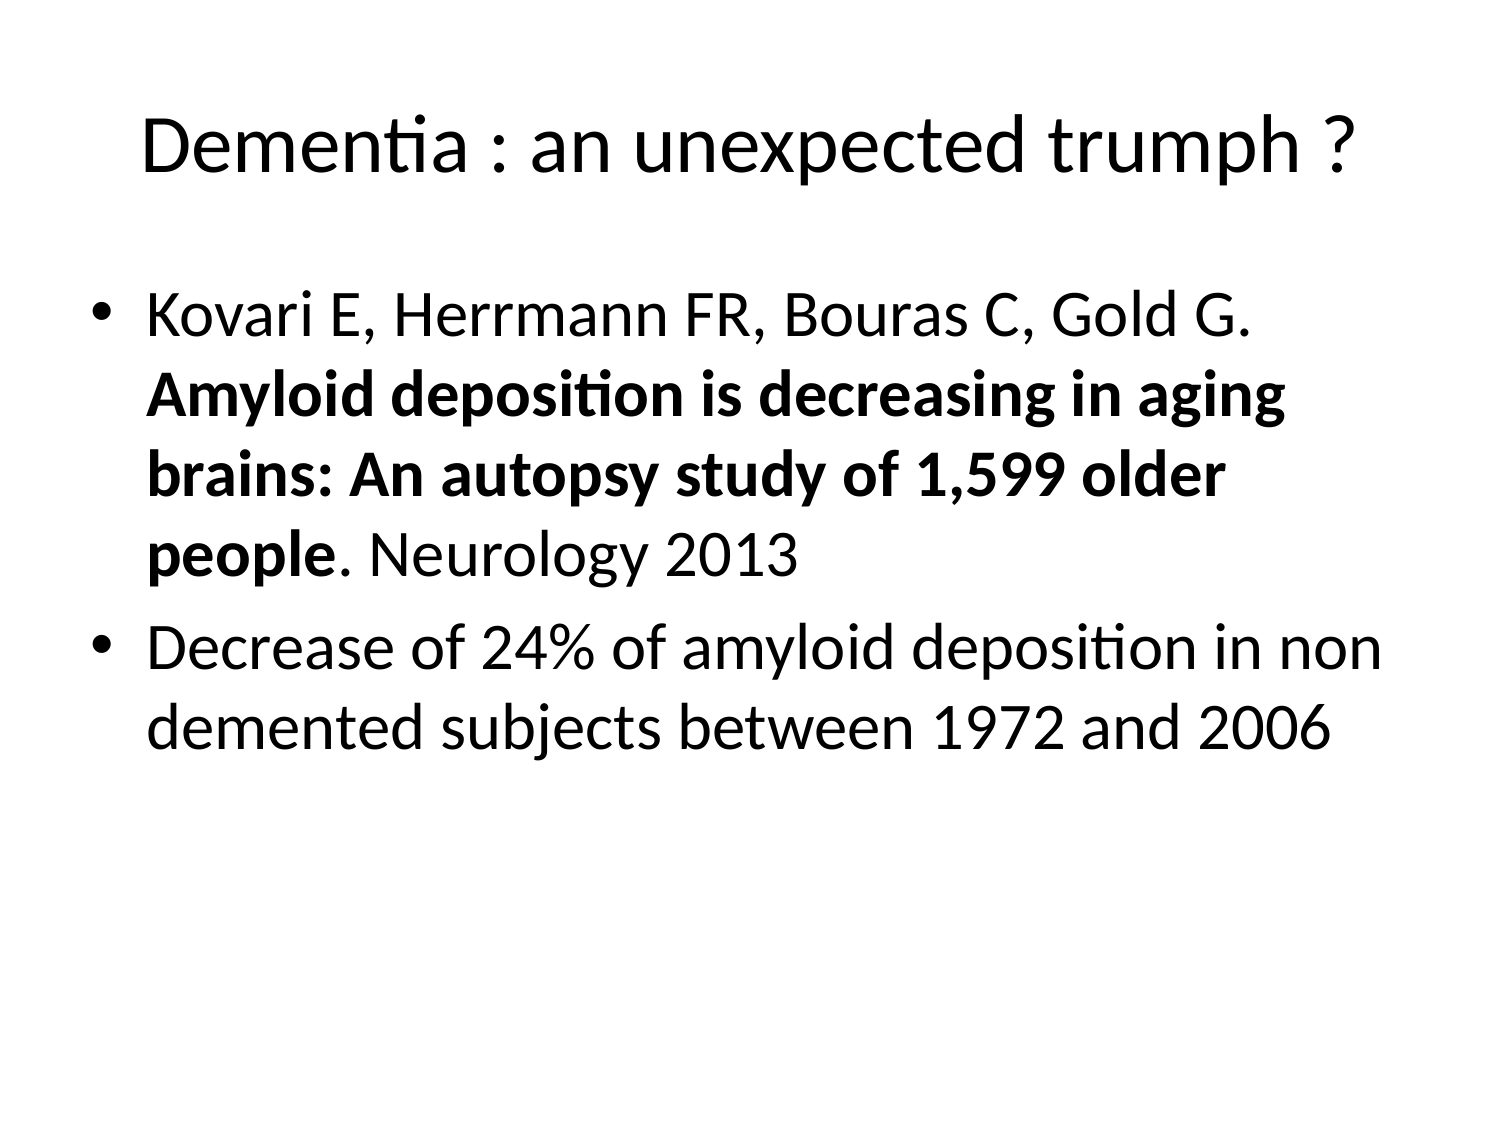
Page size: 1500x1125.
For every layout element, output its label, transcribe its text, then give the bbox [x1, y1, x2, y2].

list Kovari E, Herrmann FR, Bouras C, Gold G. Amyloid deposition is decreasing in aging brains: An autopsy study of 1,599 older people. Neurology 2013 Decrease of 24% of amyloid deposition in non demented subjects between 1972 and 2006 [74, 262, 1426, 1006]
title Dementia : an unexpected trumph ? [74, 44, 1426, 233]
